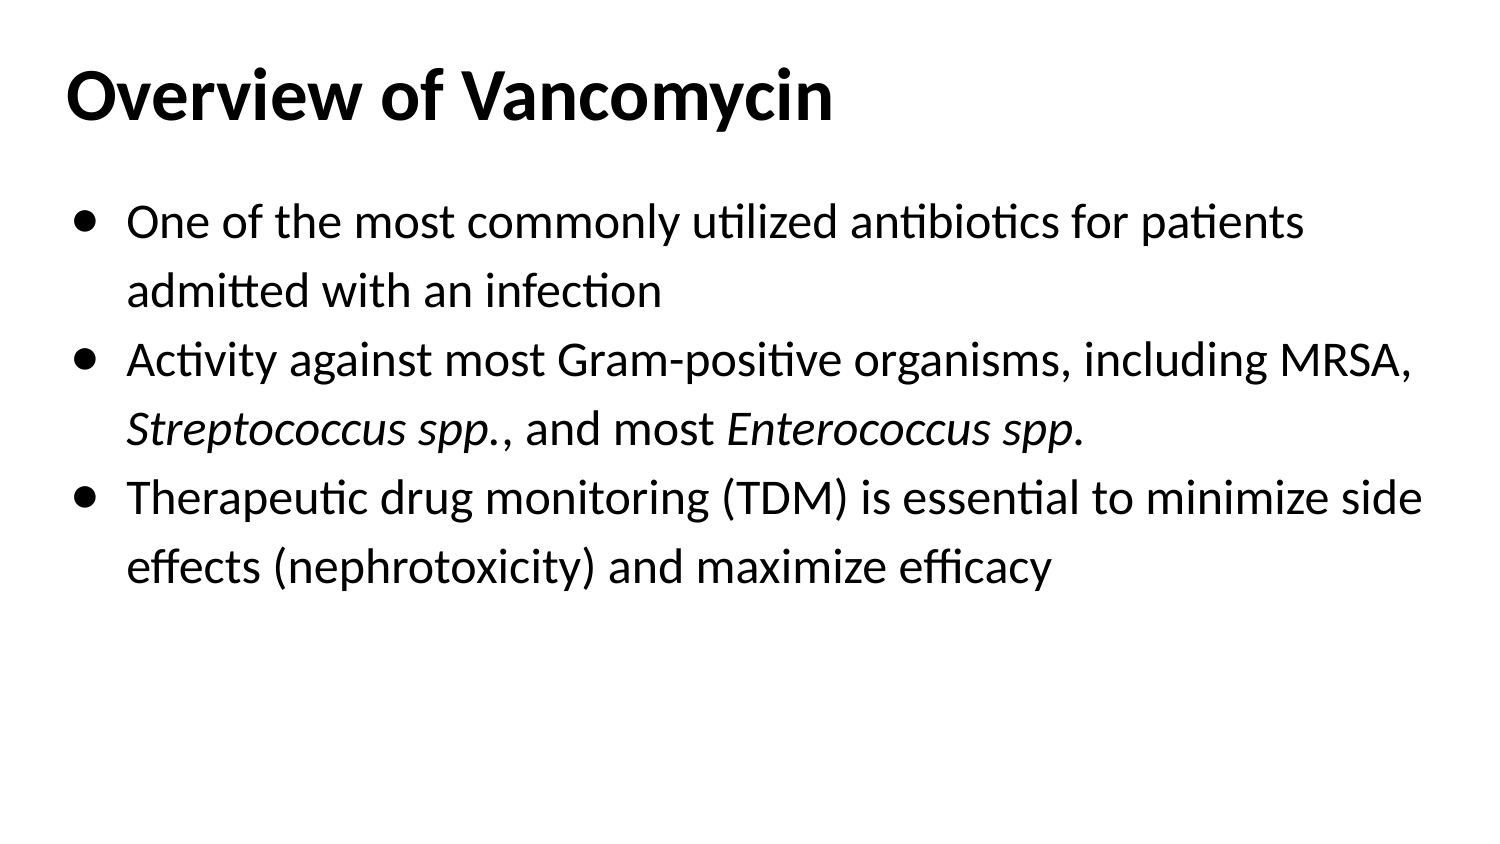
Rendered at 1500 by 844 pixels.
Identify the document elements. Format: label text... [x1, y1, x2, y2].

title Overview of Vancomycin [51, 30, 1449, 140]
list One of the most commonly utilized antibiotics for patients admitted with an infection Activity against most Gram-positive organisms, including MRSA, Streptococcus spp., and most Enterococcus spp. Therapeutic drug monitoring (TDM) is essential to minimize side effects (nephrotoxicity) and maximize efficacy [36, 164, 1465, 753]
